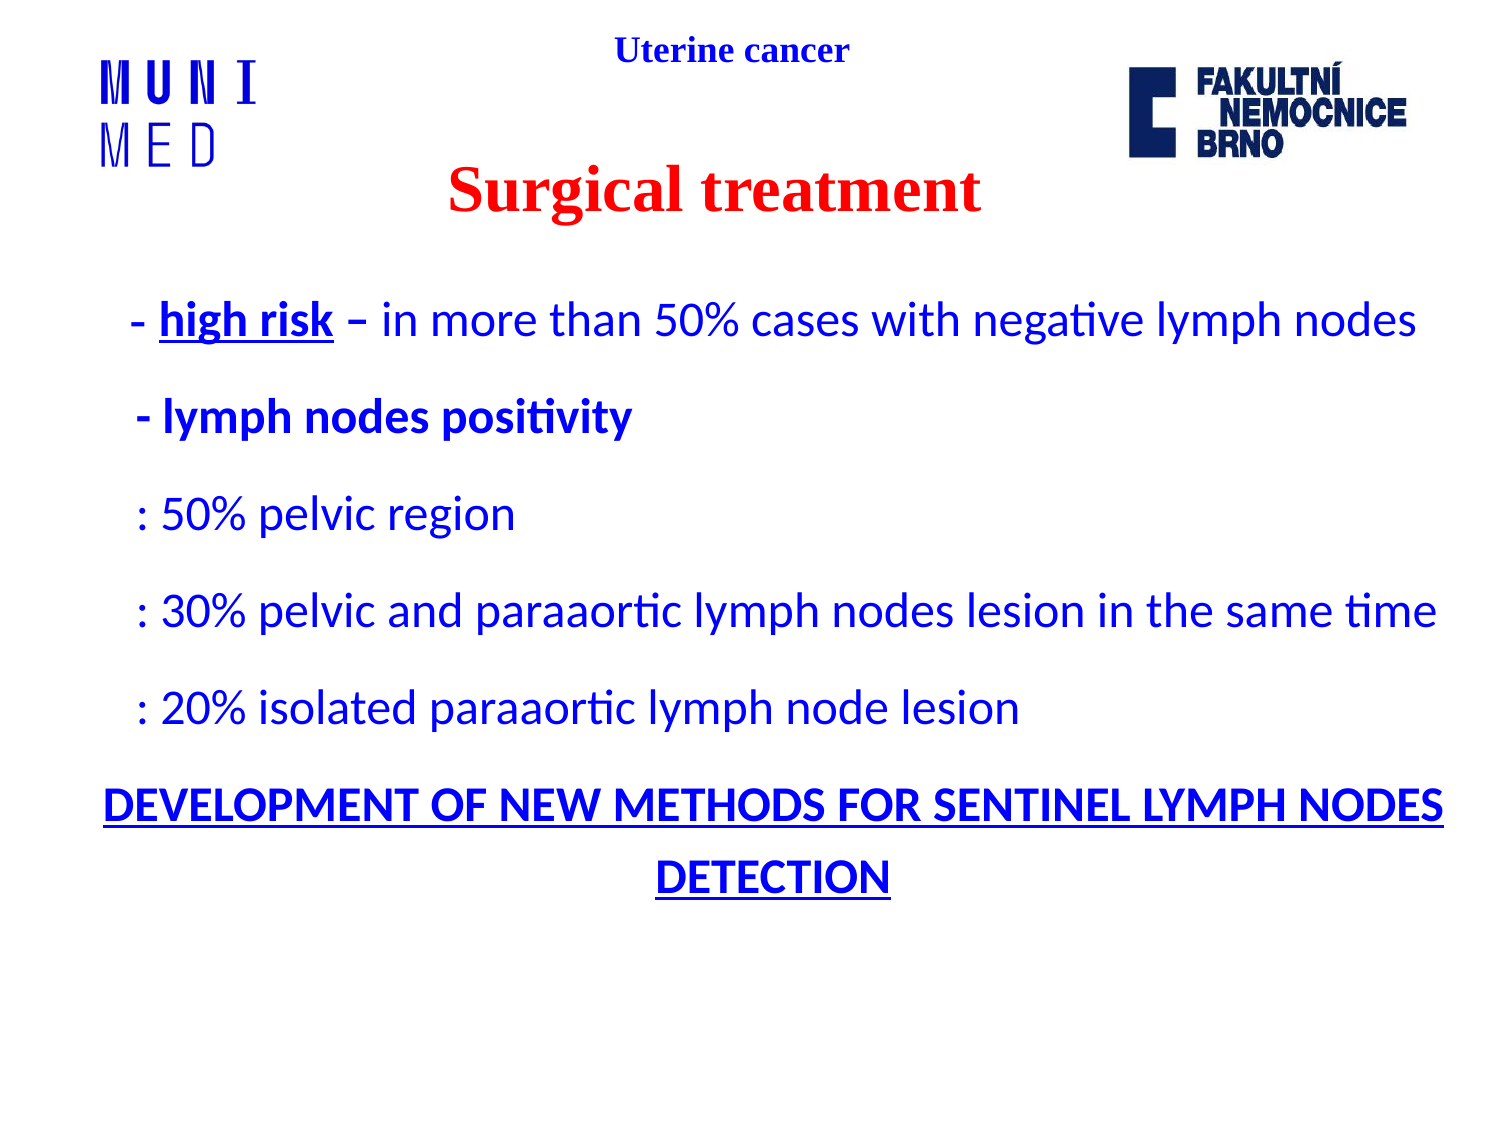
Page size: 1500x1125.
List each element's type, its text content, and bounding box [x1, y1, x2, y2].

picture [1114, 49, 1414, 178]
text_box Surgical treatment [123, 112, 1306, 232]
text_box Uterine cancer [525, 17, 940, 78]
picture [73, 32, 283, 194]
text_box - high risk – in more than 50% cases with negative lymph nodes - lymph nodes positivity : 50% pelvic region : 30% pelvic and paraaortic lymph nodes lesion in the same time : 20% isolated paraaortic lymph node lesion DEVELOPMENT OF NEW METHODS FOR SENTINEL LYMPH NODES DETECTION [64, 278, 1483, 911]
